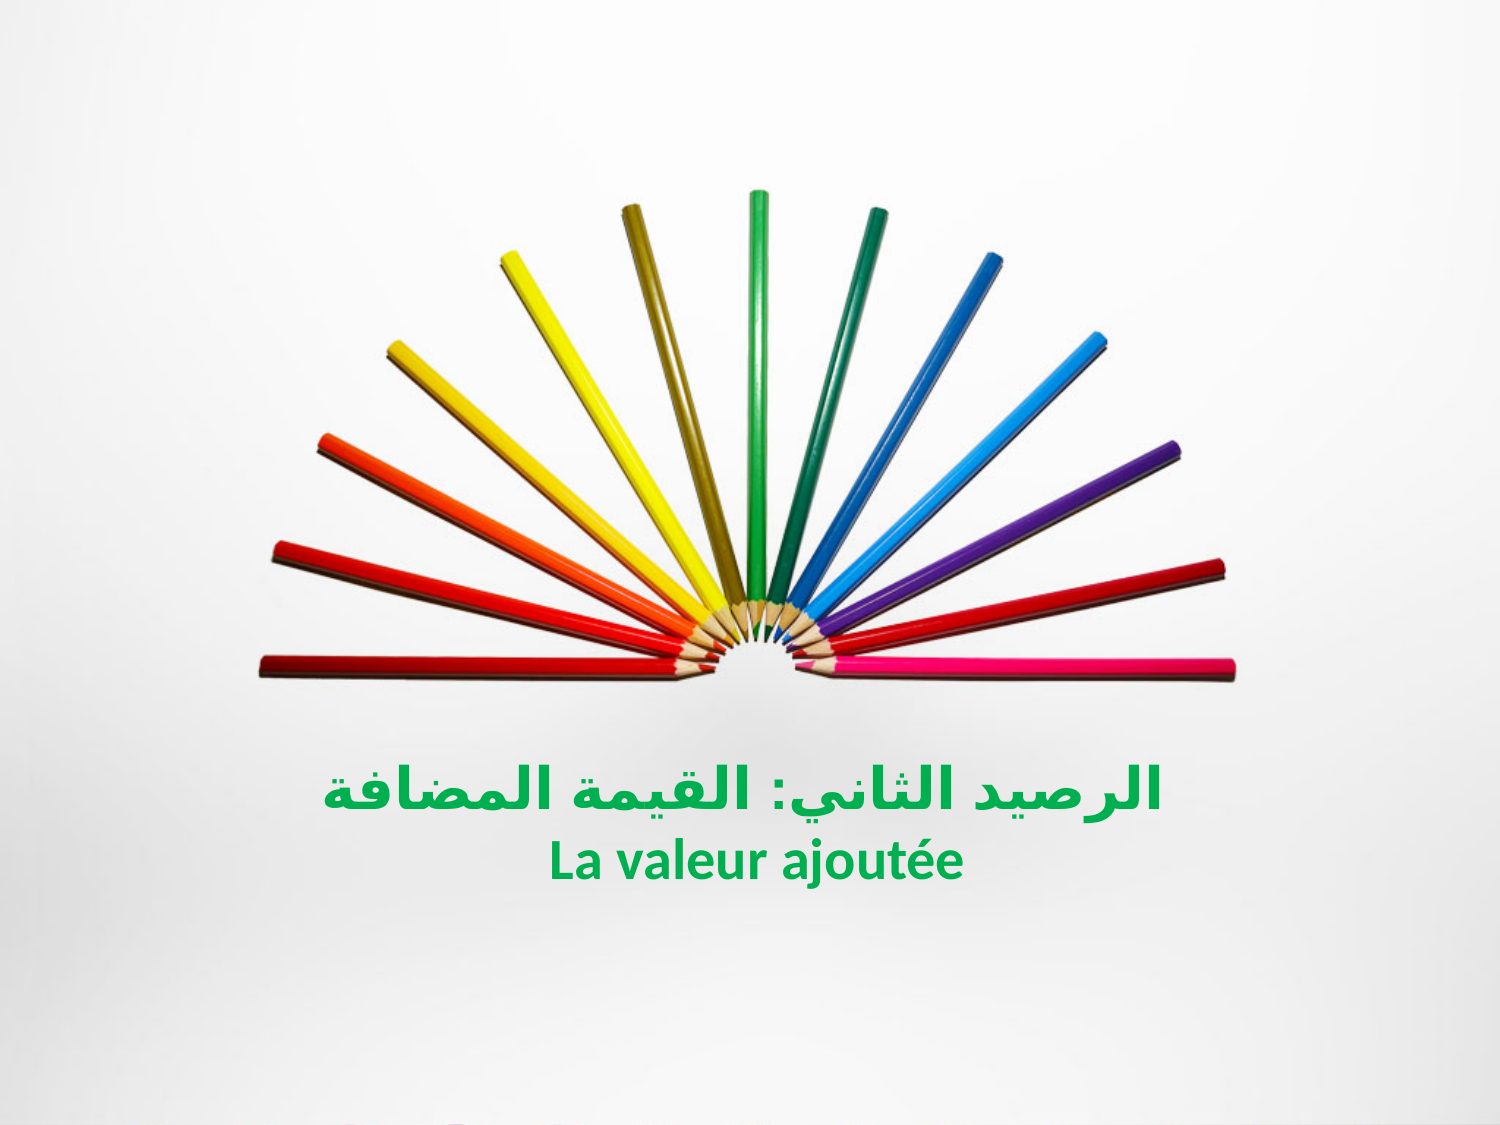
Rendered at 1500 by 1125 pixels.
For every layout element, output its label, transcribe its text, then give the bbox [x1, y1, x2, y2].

picture [0, 0, 1500, 1125]
text_box الرصيد الثاني: القيمة المضافة La valeur ajoutée [306, 743, 1196, 899]
